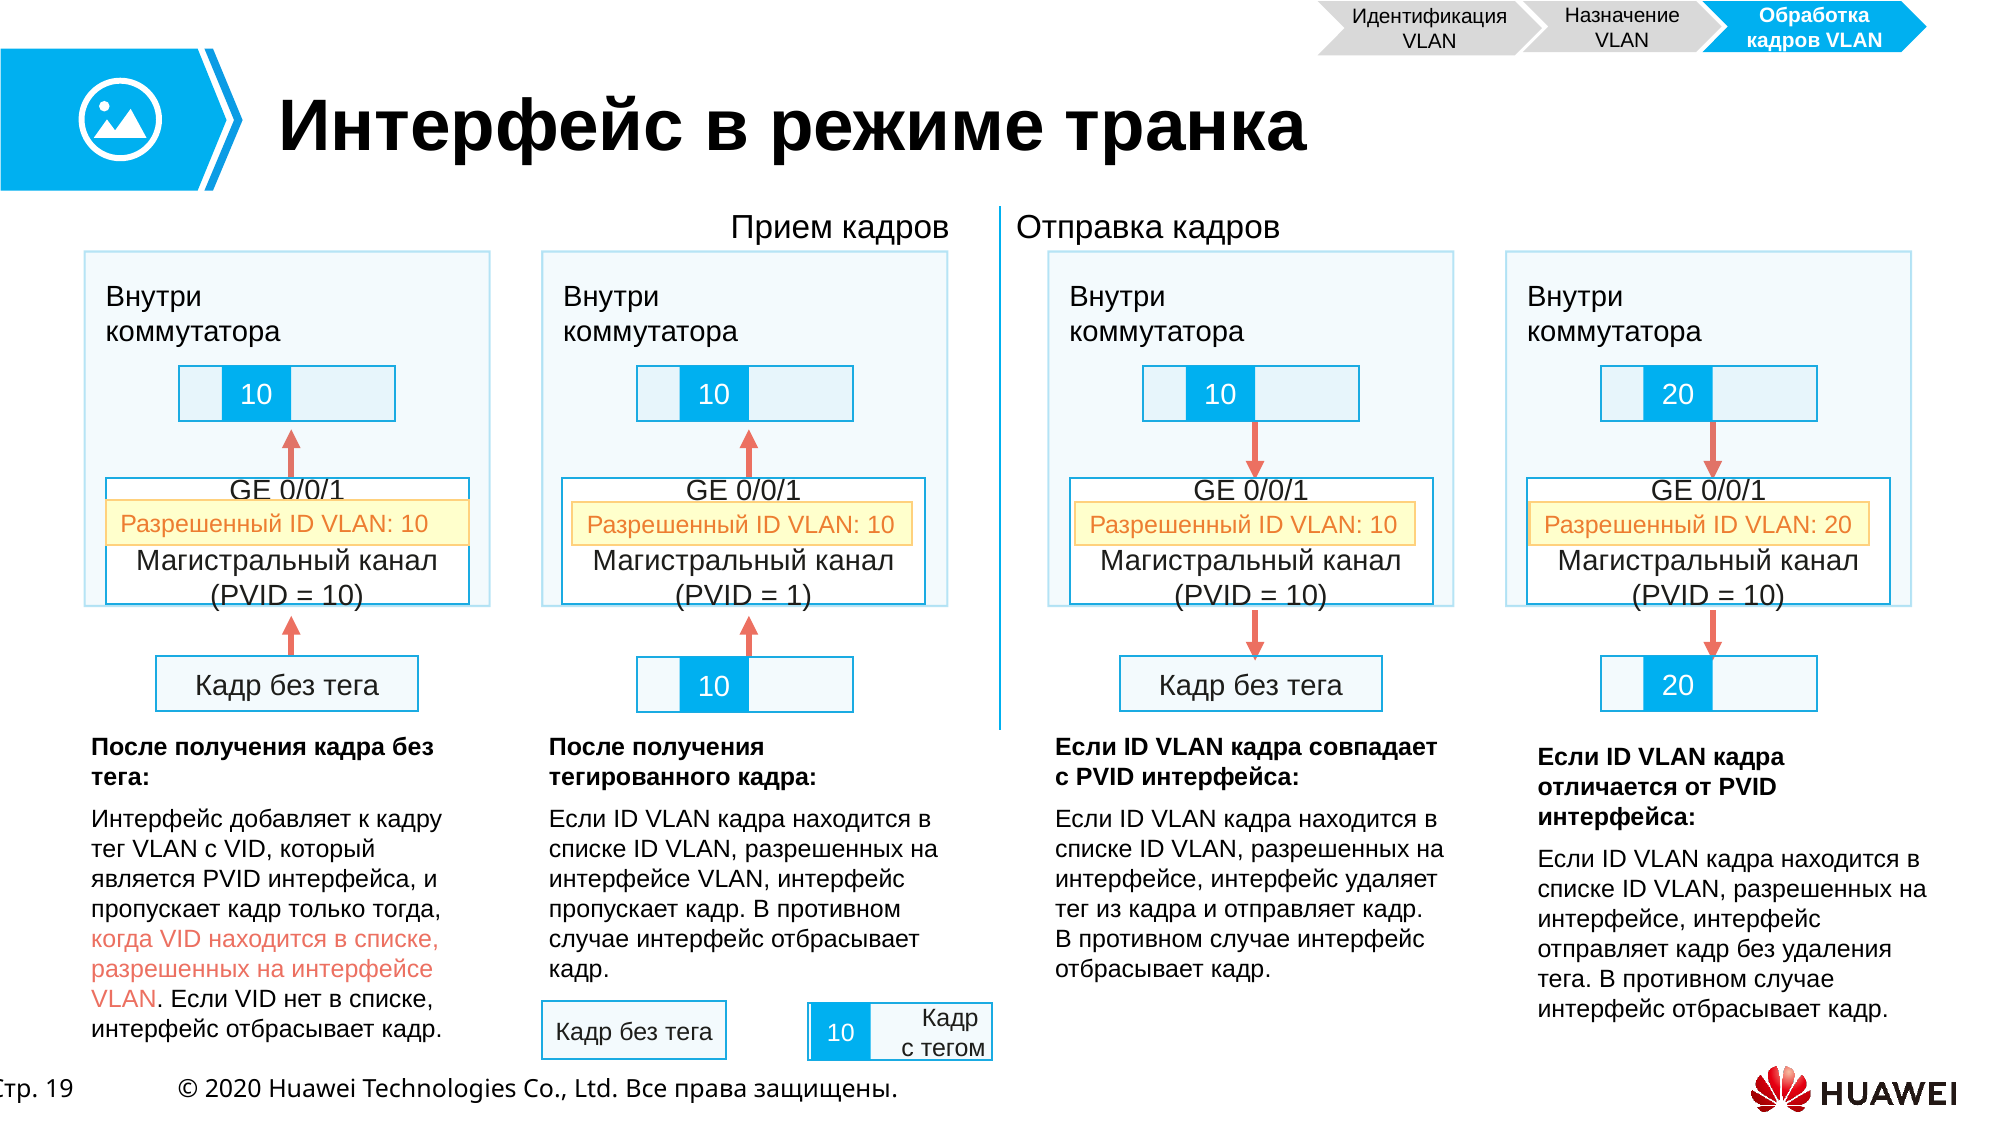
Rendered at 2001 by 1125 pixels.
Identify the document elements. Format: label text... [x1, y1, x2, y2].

text_box GE 0/0/1 Магистральный канал (PVID = 10) [1069, 477, 1433, 604]
text_box Отправка кадров [1001, 198, 1318, 252]
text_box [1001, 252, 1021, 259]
text_box Кадр без тега [1120, 655, 1382, 711]
text_box Разрешенный ID VLAN: 10 [1074, 501, 1416, 546]
text_box GE 0/0/1 Магистральный канал (PVID = 1) [562, 477, 926, 604]
text_box [1048, 251, 1454, 607]
text_box [84, 251, 490, 607]
text_box [1506, 251, 1912, 607]
text_box Прием кадров [715, 198, 1001, 259]
text_box [542, 251, 948, 607]
text_box [1714, 365, 1817, 421]
text_box Кадр без тега [156, 655, 418, 711]
text_box 10 [1185, 365, 1256, 422]
text_box [750, 656, 853, 712]
text_box Внутри коммутатора [548, 269, 776, 321]
text_box [292, 365, 396, 421]
text_box Внутри коммутатора [90, 269, 319, 321]
text_box [1714, 656, 1817, 711]
text_box GE 0/0/1 Магистральный канал (PVID = 10) [105, 477, 469, 499]
picture [1751, 1066, 1956, 1112]
text_box [1600, 365, 1642, 421]
text_box Разрешенный ID VLAN: 20 [1528, 501, 1870, 546]
text_box После получения тегированного кадра: Если ID VLAN кадра находится в списке ID VLAN, разрешенных на интерфейсе VLAN, интерфейс пропускает кадр. В противном случае интерфейс отбрасывает кадр. [534, 722, 956, 915]
text_box 20 [1642, 365, 1714, 422]
text_box Если ID VLAN кадра совпадает с PVID интерфейса: Если ID VLAN кадра находится в списке ID VLAN, разрешенных на интерфейсе, интерфейс удаляет тег из кадра и отправляет кадр. В противном случае интерфейс отбрасывает кадр. [1040, 722, 1462, 981]
text_box [1143, 365, 1185, 421]
text_box 10 [679, 365, 750, 422]
text_box GE 0/0/1 Магистральный канал (PVID = 10) [105, 546, 469, 604]
title Интерфейс в режиме транка [261, 73, 1875, 180]
text_box 10 [679, 656, 750, 713]
text_box Разрешенный ID VLAN: 10 [571, 501, 913, 546]
text_box [636, 656, 679, 712]
text_box Внутри коммутатора [1054, 269, 1283, 321]
text_box Внутри коммутатора [1512, 269, 1740, 321]
text_box Разрешенный ID VLAN: 10 [105, 499, 470, 546]
text_box [179, 365, 221, 421]
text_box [1317, 0, 1927, 56]
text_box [542, 1001, 992, 1061]
text_box 10 [221, 365, 292, 422]
text_box Если ID VLAN кадра отличается от PVID интерфейса: Если ID VLAN кадра находится в списке ID VLAN, разрешенных на интерфейсе, интерфейс отправляет кадр без удаления тега. В противном случае интерфейс отбрасывает кадр. [1522, 732, 1945, 991]
text_box GE 0/0/1 Магистральный канал (PVID = 10) [1527, 477, 1891, 604]
text_box После получения кадра без тега: Интерфейс добавляет к кадру тег VLAN с VID, который является PVID интерфейса, и пропускает кадр только тогда, когда VID находится в списке, разрешенных на интерфейсе VLAN. Если VID нет в списке, интерфейс отбрасывает кадр. [76, 722, 498, 981]
text_box [636, 365, 679, 421]
text_box 20 [1642, 655, 1714, 712]
text_box [750, 365, 853, 421]
text_box [1600, 656, 1642, 711]
text_box [1256, 365, 1360, 421]
